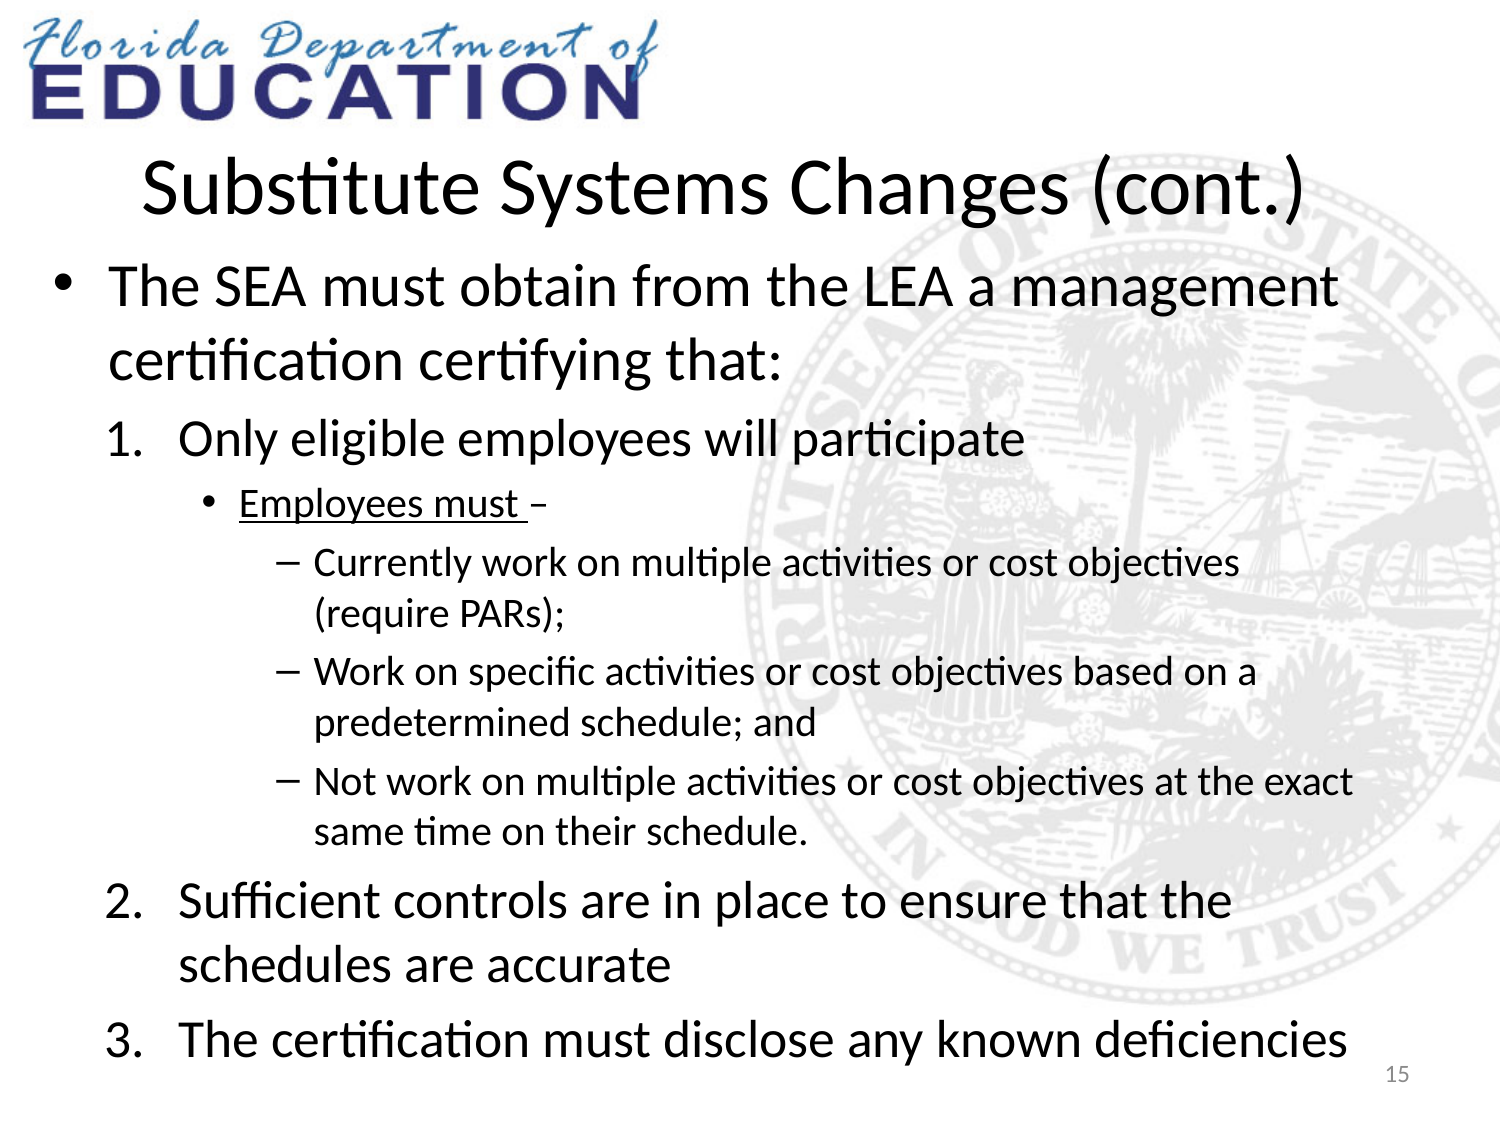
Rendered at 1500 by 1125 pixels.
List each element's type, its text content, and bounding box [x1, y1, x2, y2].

picture [0, 0, 1500, 1125]
title Substitute Systems Changes (cont.) [87, 112, 1363, 237]
slide_number 15 [1074, 1042, 1425, 1103]
list The SEA must obtain from the LEA a management certification certifying that: Only eligible employees will participate Employees must – Currently work on multiple activities or cost objectives (require PARs); Work on specific activities or cost objectives based on a predetermined schedule; and Not work on multiple activities or cost objectives at the exact same time on their schedule. Sufficient controls are in place to ensure that the schedules are accurate The certification must disclose any known deficiencies [37, 237, 1375, 1088]
